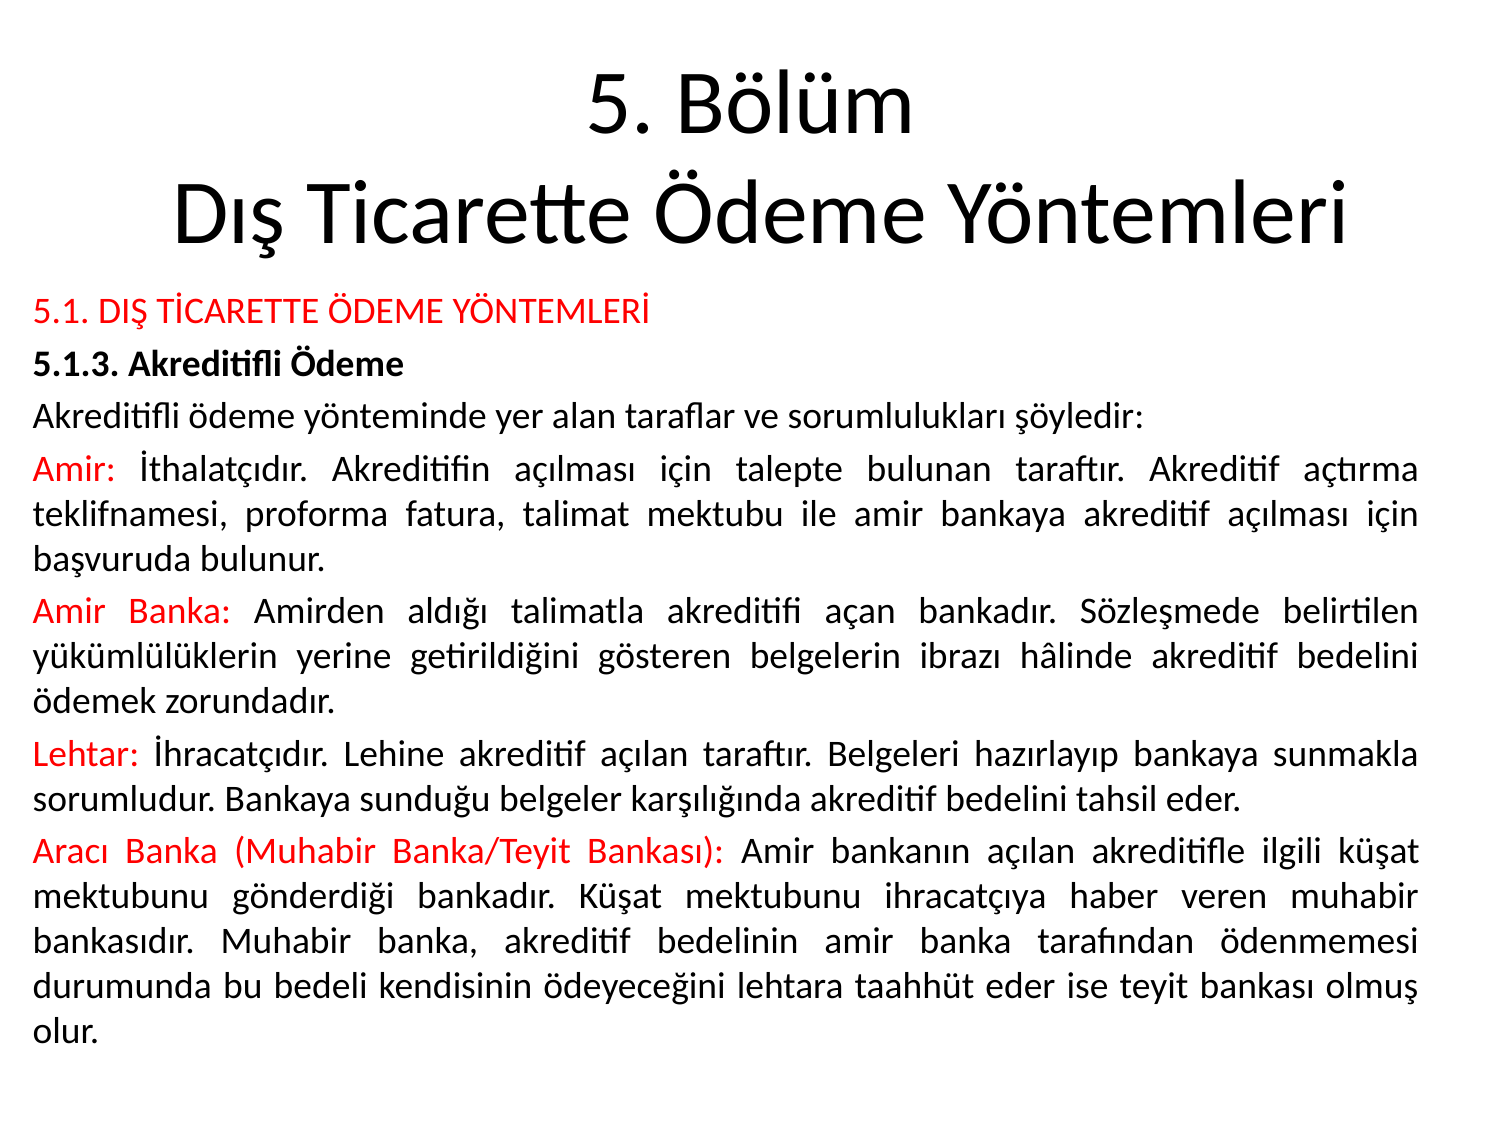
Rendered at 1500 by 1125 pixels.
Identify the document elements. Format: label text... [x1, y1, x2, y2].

title 5. Bölüm Dış Ticarette Ödeme Yöntemleri [123, 30, 1399, 273]
subtitle 5.1. DIŞ TİCARETTE ÖDEME YÖNTEMLERİ 5.1.3. Akreditifli Ödeme Akreditifli ödeme yönteminde yer alan taraflar ve sorumlulukları şöyledir: Amir: İthalatçıdır. Akreditifin açılması için talepte bulunan taraftır. Akreditif açtırma teklifnamesi, proforma fatura, talimat mektubu ile amir bankaya akreditif açılması için başvuruda bulunur. Amir Banka: Amirden aldığı talimatla akreditifi açan bankadır. Sözleşmede belirtilen yükümlülüklerin yerine getirildiğini gösteren belgelerin ibrazı hâlinde akreditif bedelini ödemek zorundadır. Lehtar: İhracatçıdır. Lehine akreditif açılan taraftır. Belgeleri hazırlayıp bankaya sunmakla sorumludur. Bankaya sunduğu belgeler karşılığında akreditif bedelini tahsil eder. Aracı Banka (Muhabir Banka/Teyit Bankası): Amir bankanın açılan akreditifle ilgili küşat mektubunu gönderdiği bankadır. Küşat mektubunu ihracatçıya haber veren muhabir bankasıdır. Muhabir banka, akreditif bedelinin amir banka tarafından ödenmemesi durumunda bu bedeli kendisinin ödeyeceğini lehtara taahhüt eder ise teyit bankası olmuş olur. [17, 278, 1436, 1083]
